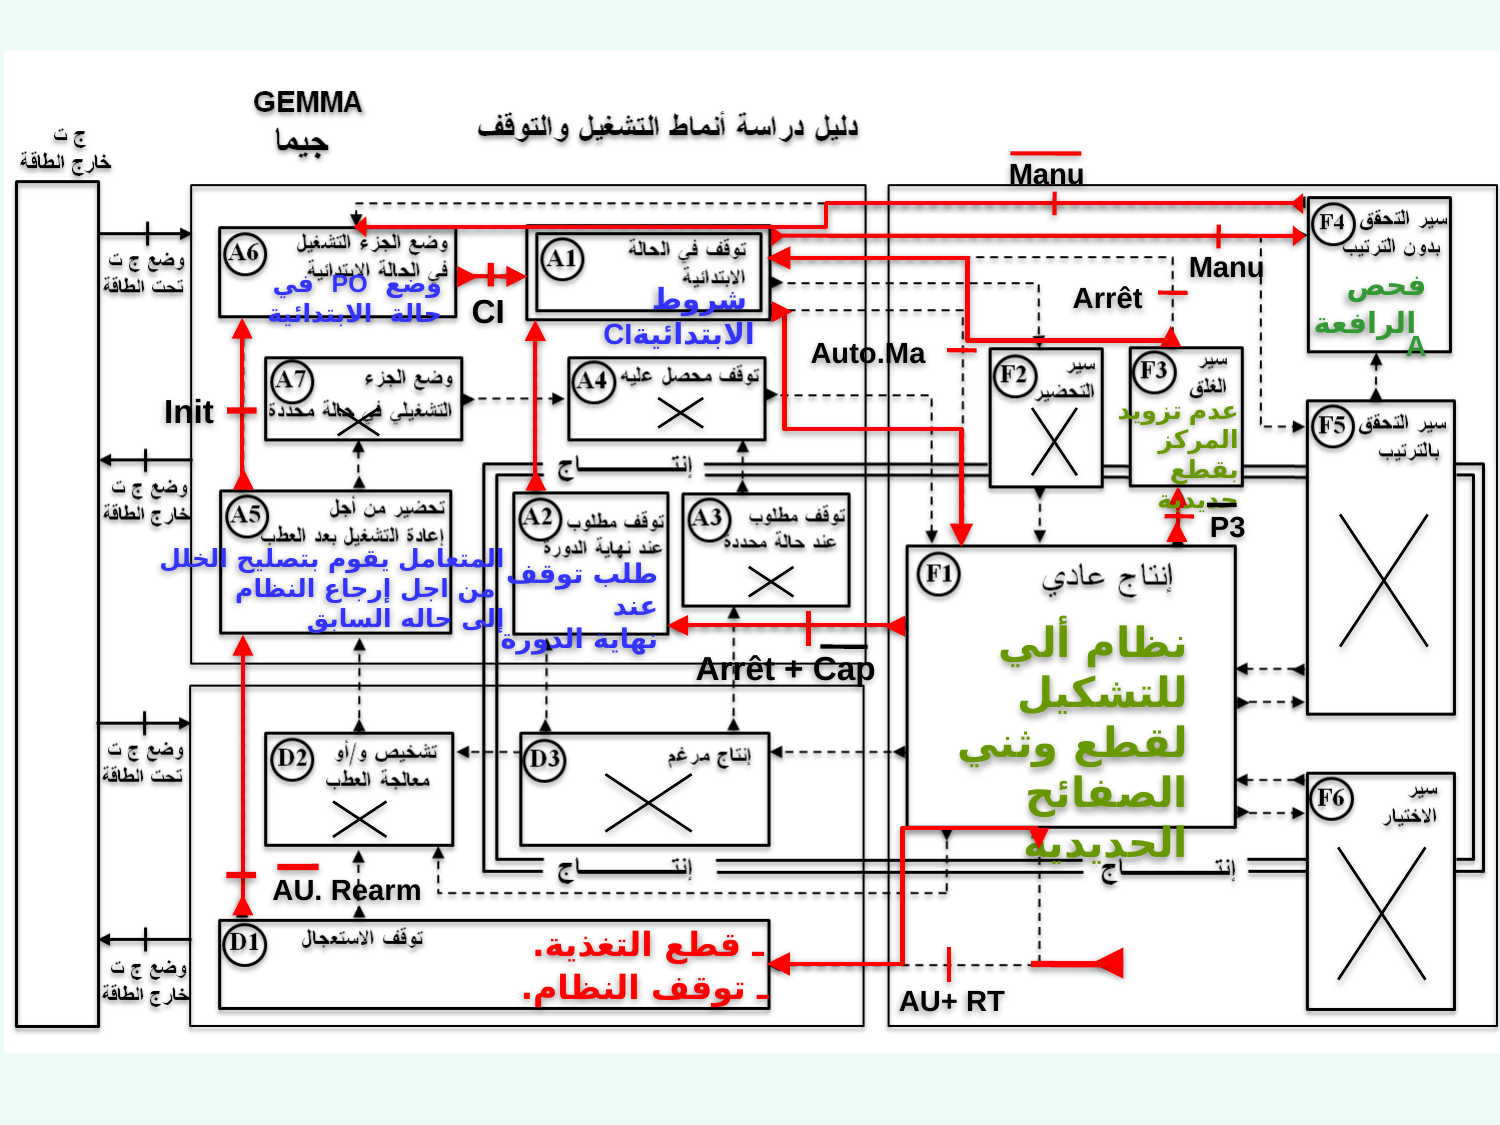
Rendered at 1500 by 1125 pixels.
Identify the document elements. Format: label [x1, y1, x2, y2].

text_box [766, 257, 1188, 341]
picture [0, 48, 1500, 1054]
text_box [353, 191, 1303, 228]
text_box [257, 864, 327, 954]
text_box [993, 147, 1231, 190]
text_box [1164, 486, 1195, 541]
text_box [226, 634, 257, 913]
text_box [462, 262, 528, 287]
text_box [1195, 500, 1297, 565]
text_box [771, 224, 1306, 249]
text_box [779, 310, 977, 548]
text_box [332, 397, 1428, 980]
text_box [666, 611, 904, 647]
text_box [226, 317, 257, 490]
text_box [679, 639, 891, 704]
text_box [766, 827, 1109, 983]
